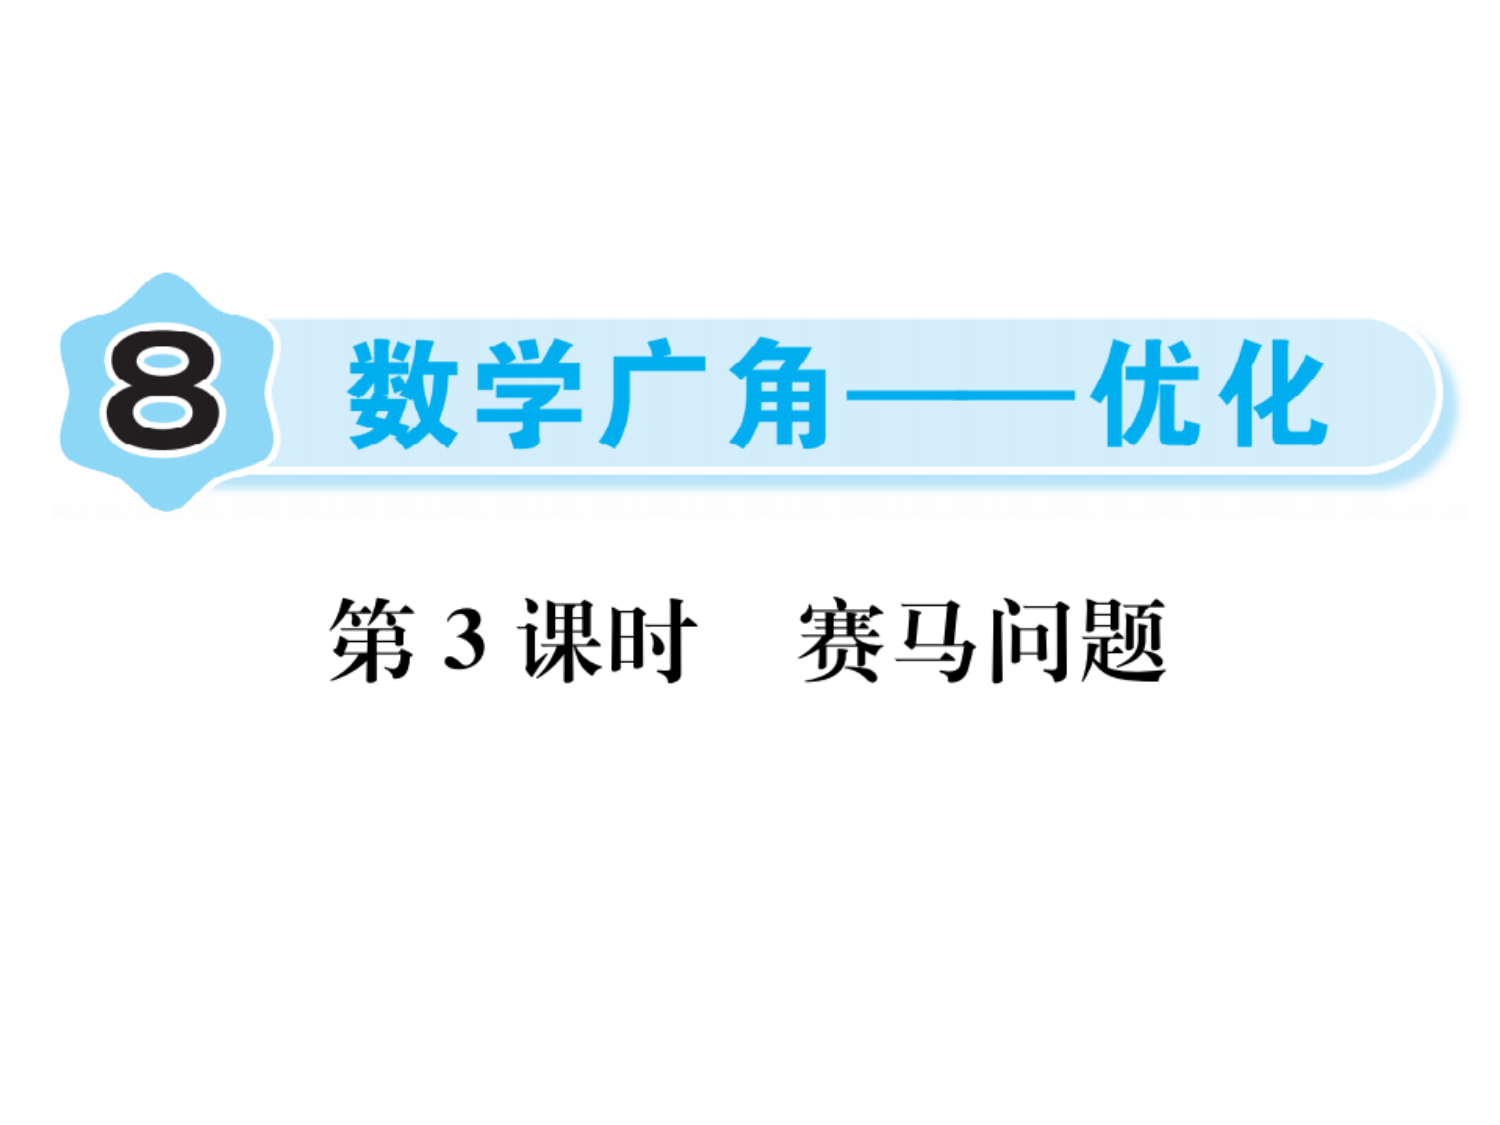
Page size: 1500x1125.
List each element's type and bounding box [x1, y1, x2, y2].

picture [53, 267, 1468, 518]
picture [324, 586, 1175, 696]
